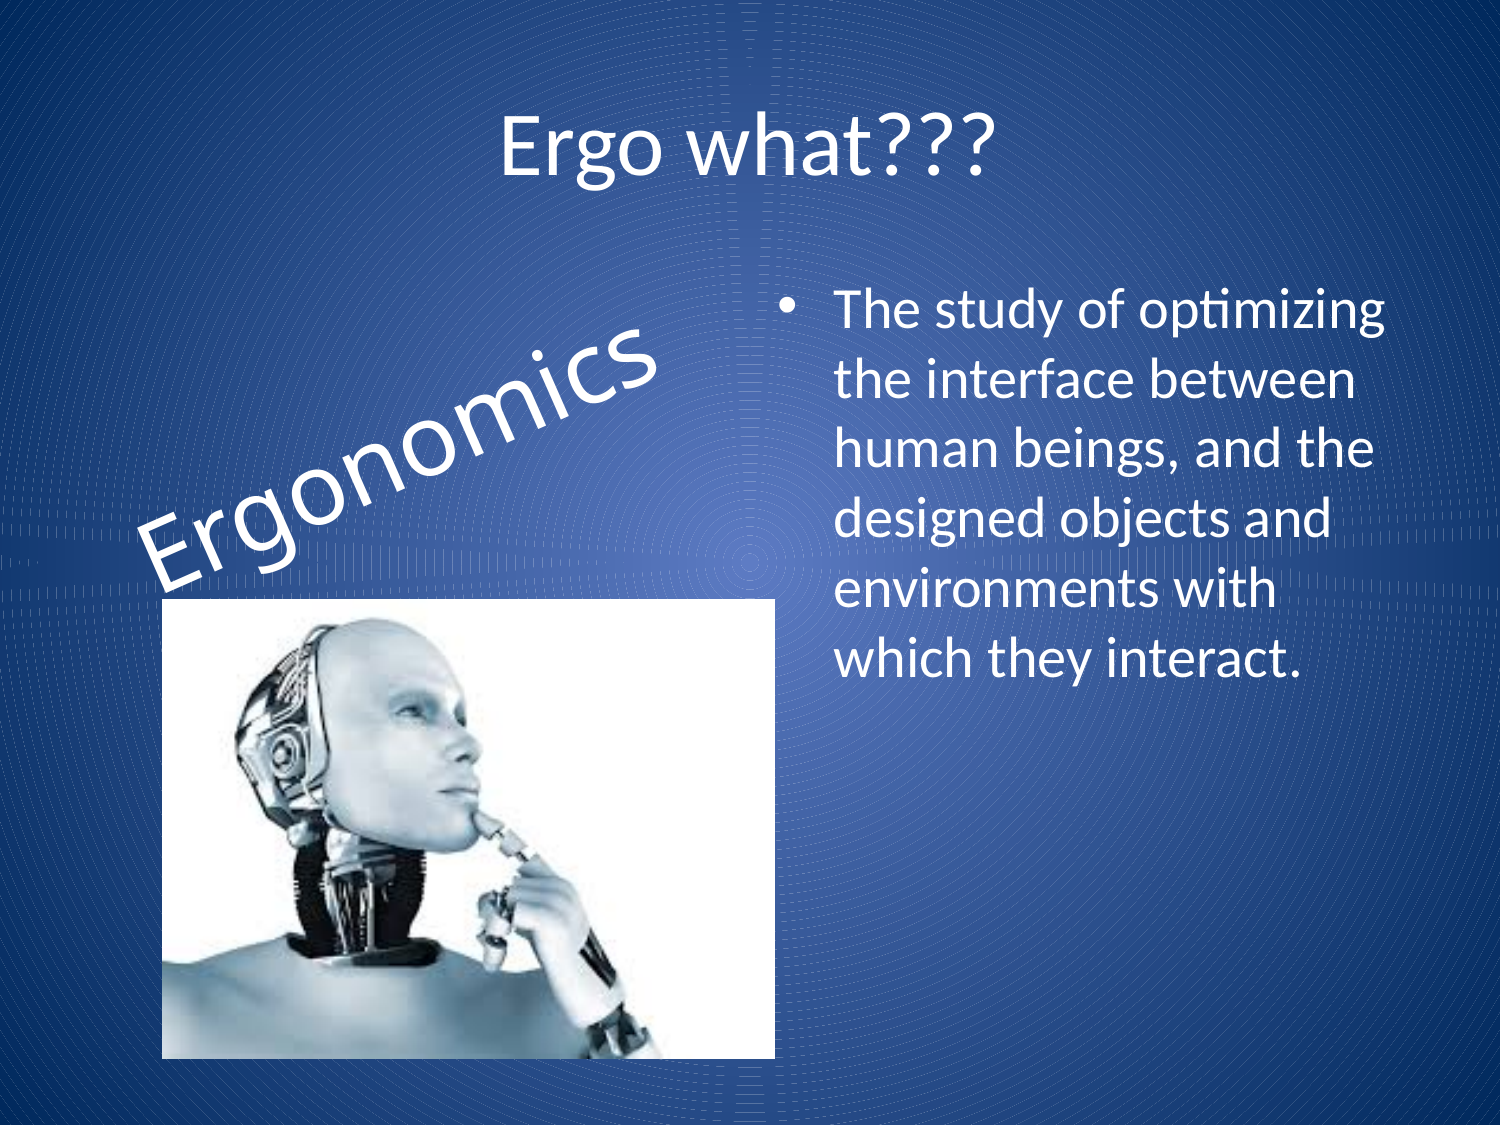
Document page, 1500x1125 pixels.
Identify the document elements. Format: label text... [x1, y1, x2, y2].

title Ergo what??? [75, 45, 1425, 233]
list Ergonomics [99, 237, 762, 635]
list The study of optimizing the interface between human beings, and the designed objects and environments with which they interact. [762, 262, 1425, 750]
picture [162, 599, 776, 1060]
